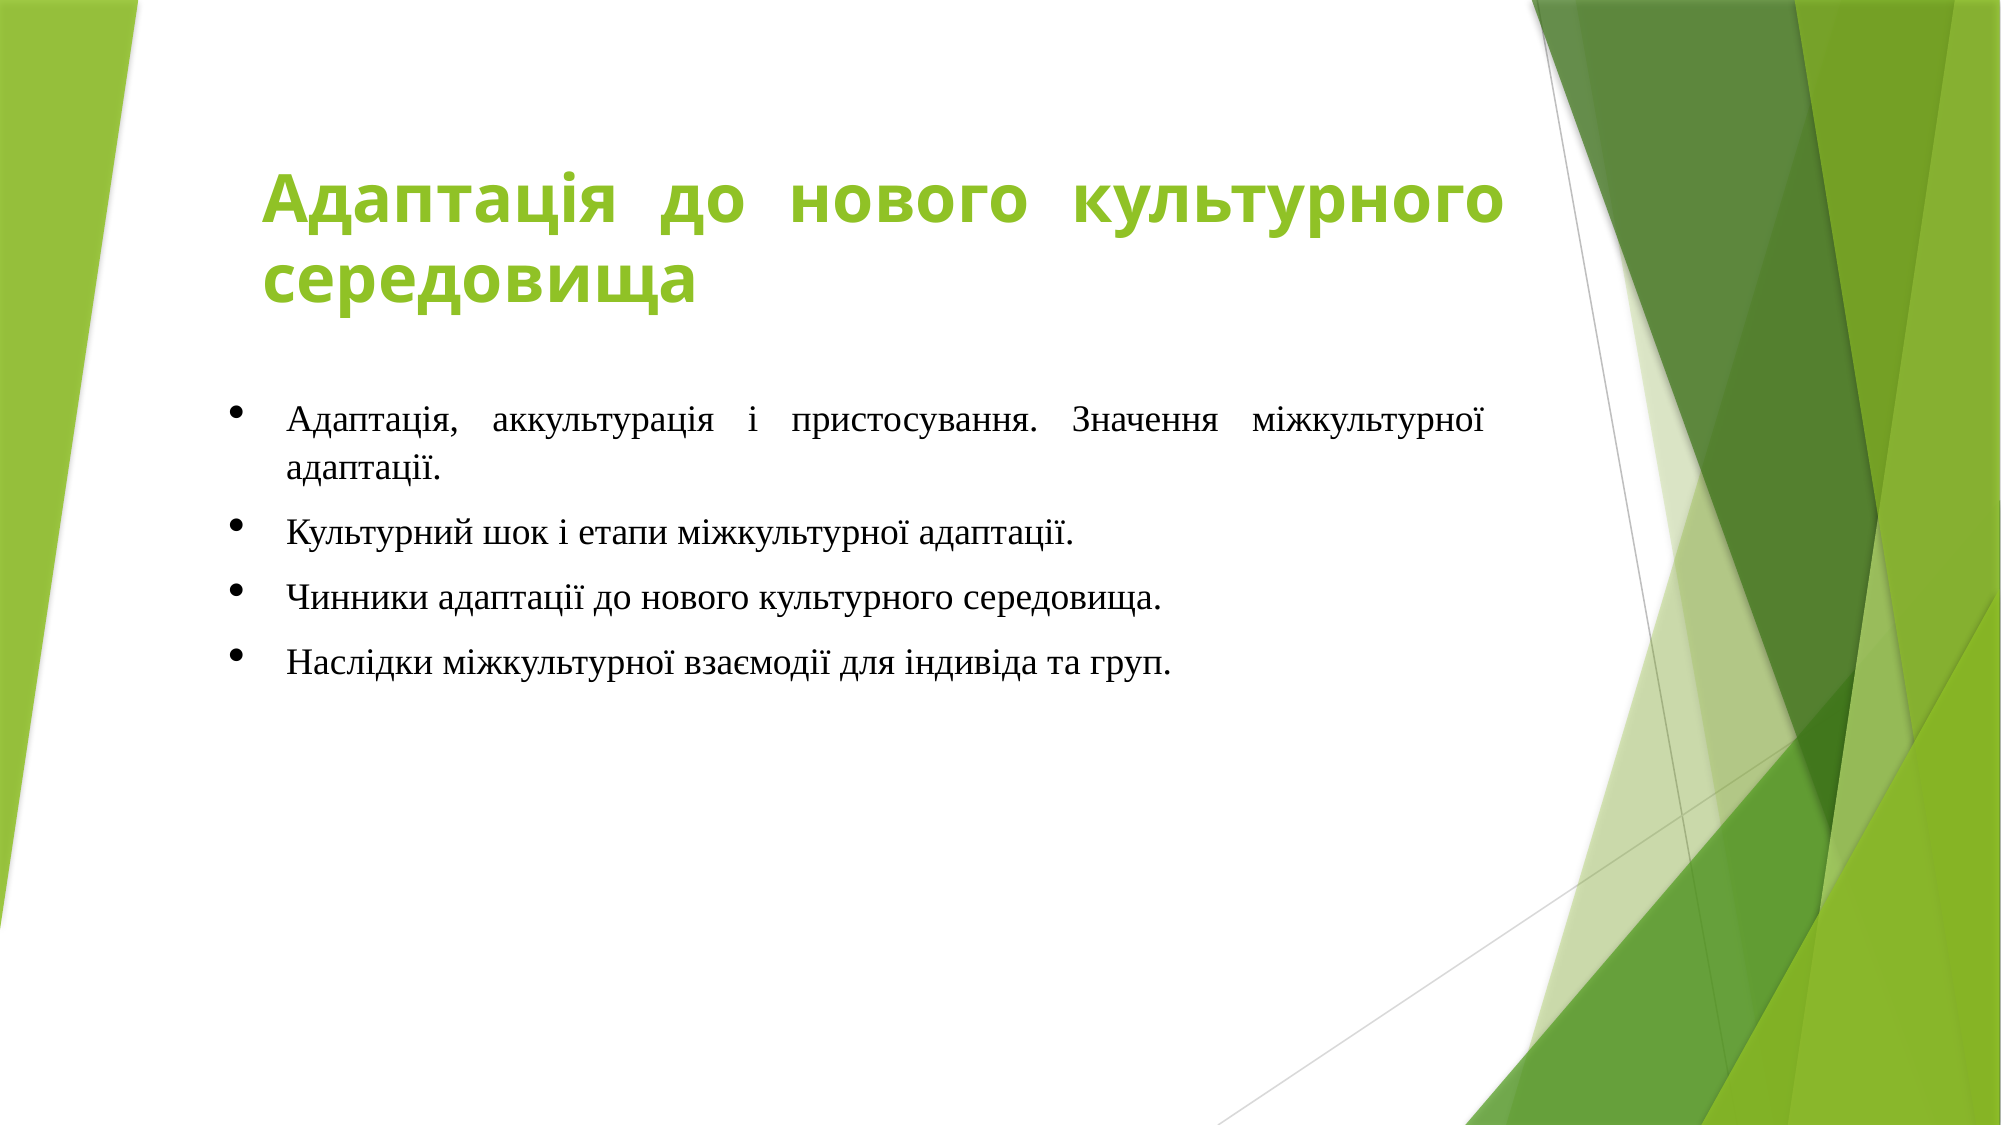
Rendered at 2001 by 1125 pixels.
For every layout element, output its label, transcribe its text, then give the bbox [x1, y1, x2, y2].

text_box Адаптація, аккультурація і пристосування. Значення міжкультурної адаптації. Культурний шок і етапи міжкультурної адаптації. Чинники адаптації до нового культурного середовища. Наслідки міжкультурної взаємодії для індивіда та груп. [215, 383, 1500, 690]
title Адаптація до нового культурного середовища [247, 161, 1522, 403]
